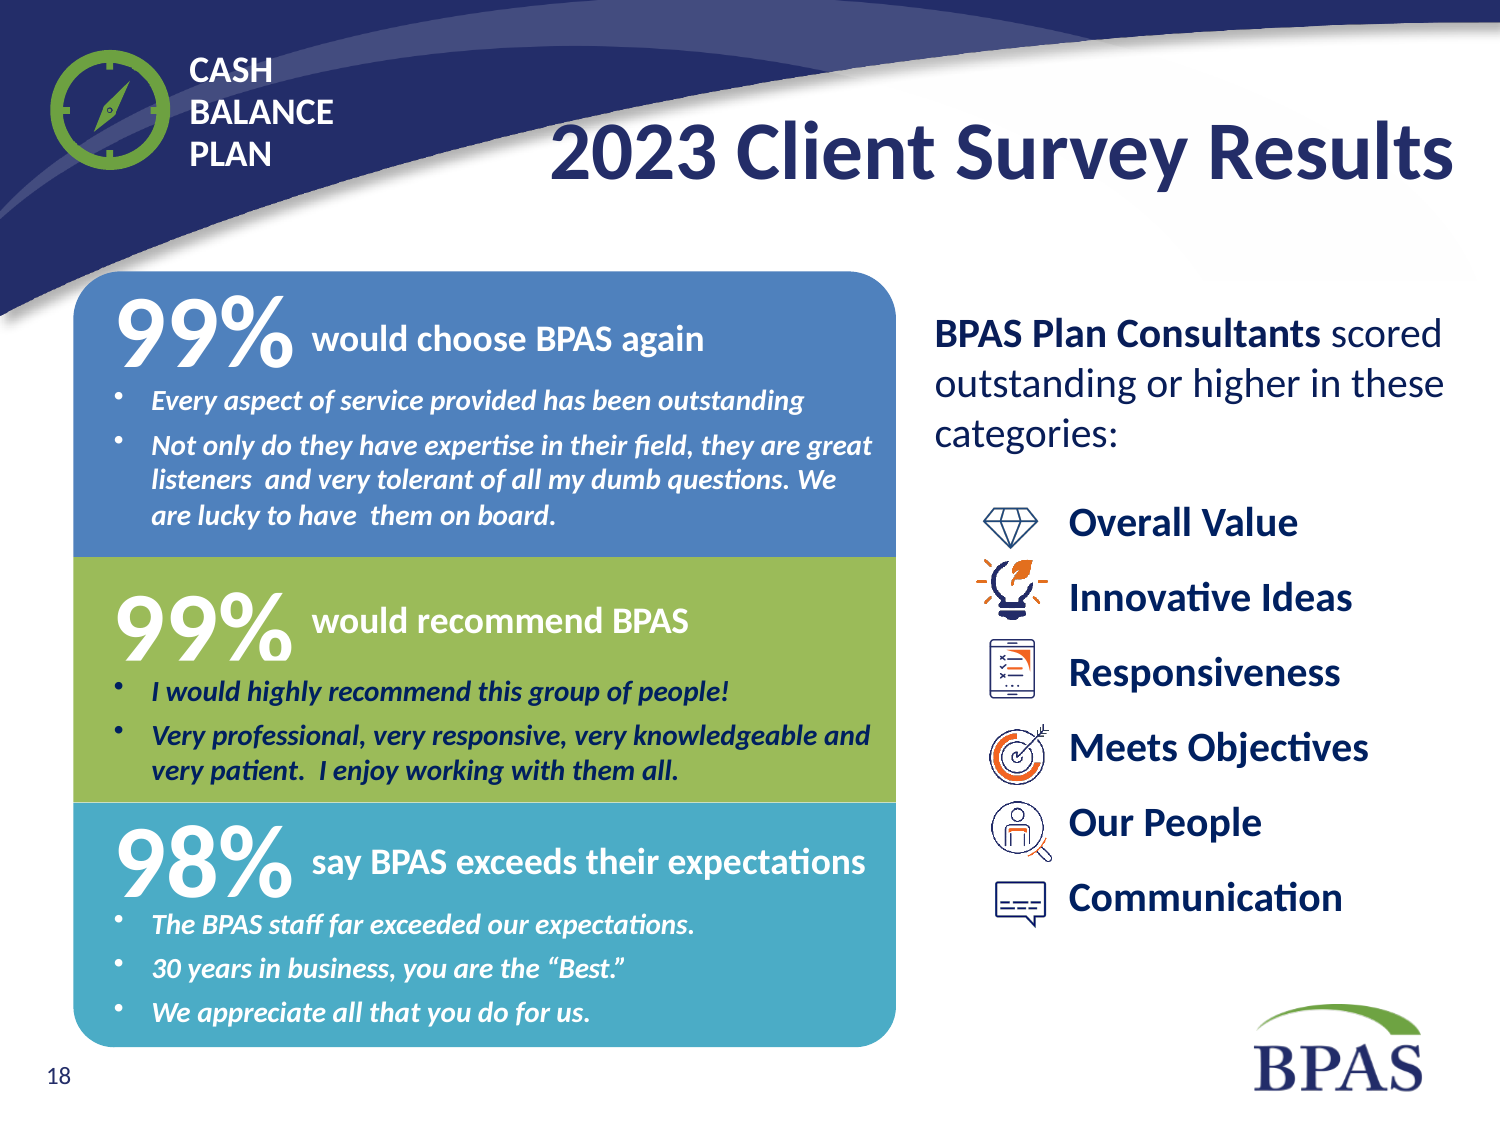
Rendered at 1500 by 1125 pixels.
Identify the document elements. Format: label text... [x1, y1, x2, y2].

picture [988, 724, 1049, 786]
picture [0, 0, 1500, 341]
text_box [73, 261, 897, 556]
text_box Overall Value Innovative Ideas Responsiveness Meets Objectives Our People Communication [1053, 487, 1438, 927]
picture [980, 496, 1041, 558]
slide_number 18 [31, 1044, 105, 1105]
picture [991, 801, 1052, 862]
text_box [73, 791, 948, 1048]
picture [988, 638, 1035, 699]
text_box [73, 556, 897, 790]
text_box BPAS Plan Consultants scored outstanding or higher in these categories: [934, 306, 1471, 457]
title 2023 Client Survey Results [286, 89, 1471, 210]
picture [1252, 1004, 1425, 1125]
picture [976, 559, 1048, 620]
picture [985, 868, 1056, 940]
